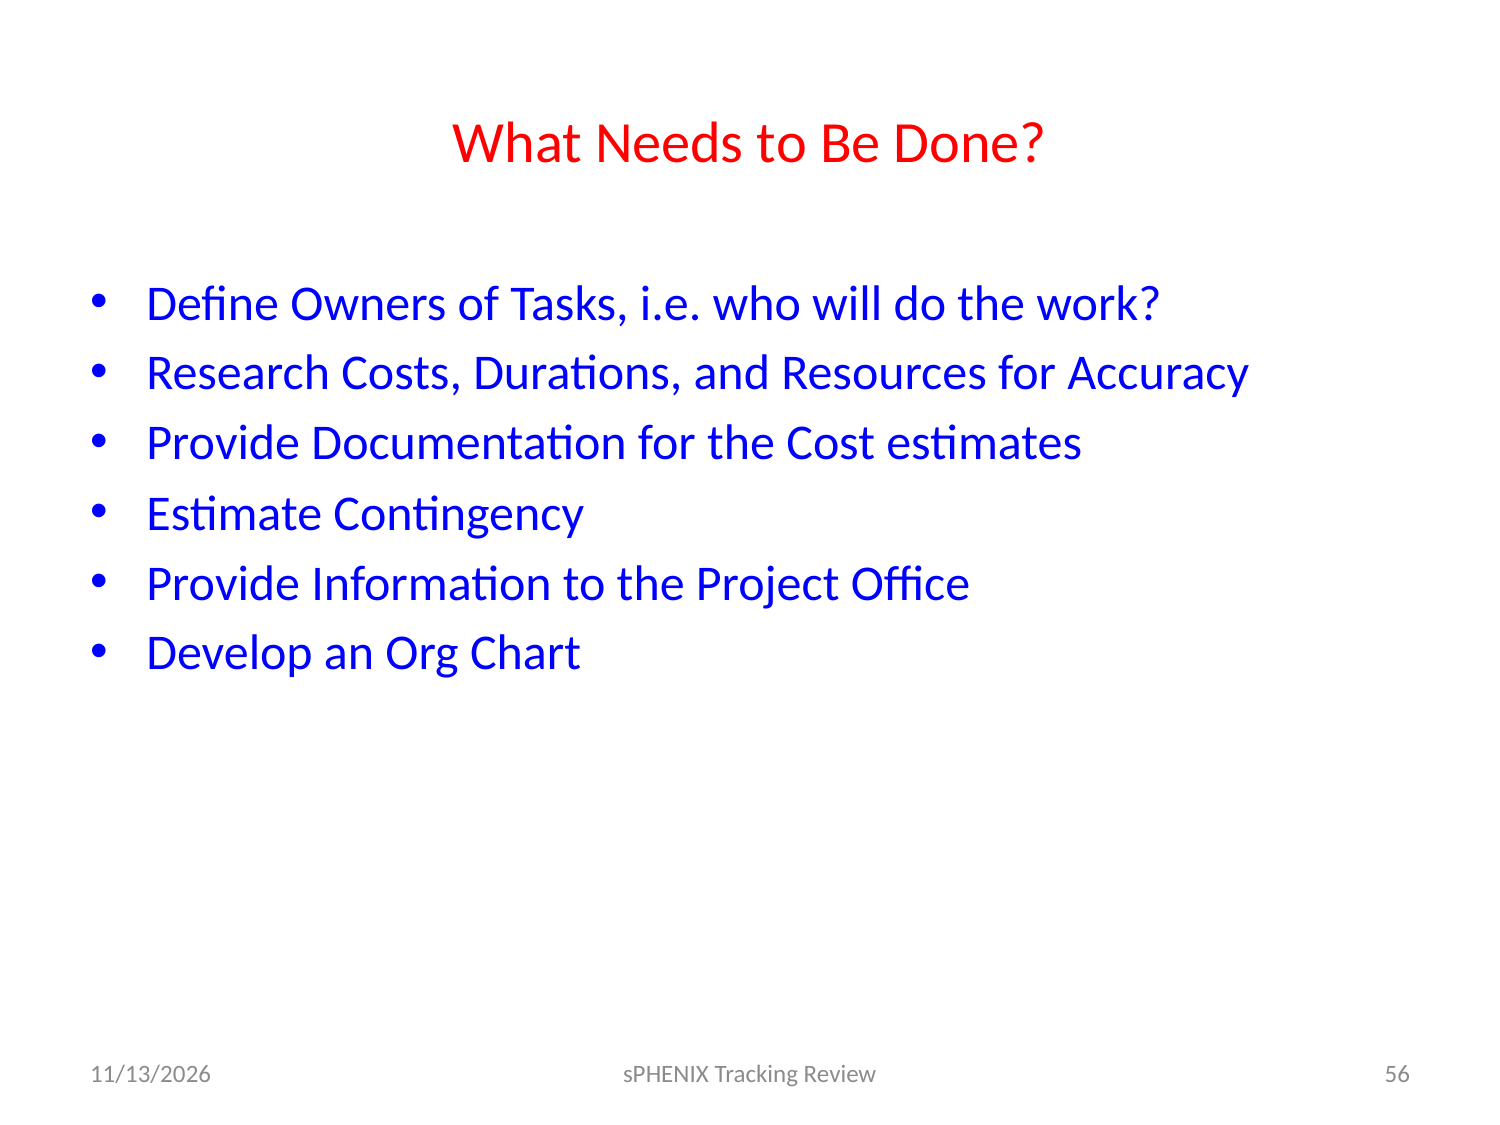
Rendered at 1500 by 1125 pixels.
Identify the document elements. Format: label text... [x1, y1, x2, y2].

title What Needs to Be Done? [75, 45, 1425, 233]
list Define Owners of Tasks, i.e. who will do the work? Research Costs, Durations, and Resources for Accuracy Provide Documentation for the Cost estimates Estimate Contingency Provide Information to the Project Office Develop an Org Chart [75, 262, 1425, 1005]
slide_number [75, 1042, 425, 1103]
footer sPHENIX Tracking Review [512, 1042, 988, 1103]
slide_number 56 [1074, 1042, 1425, 1103]
